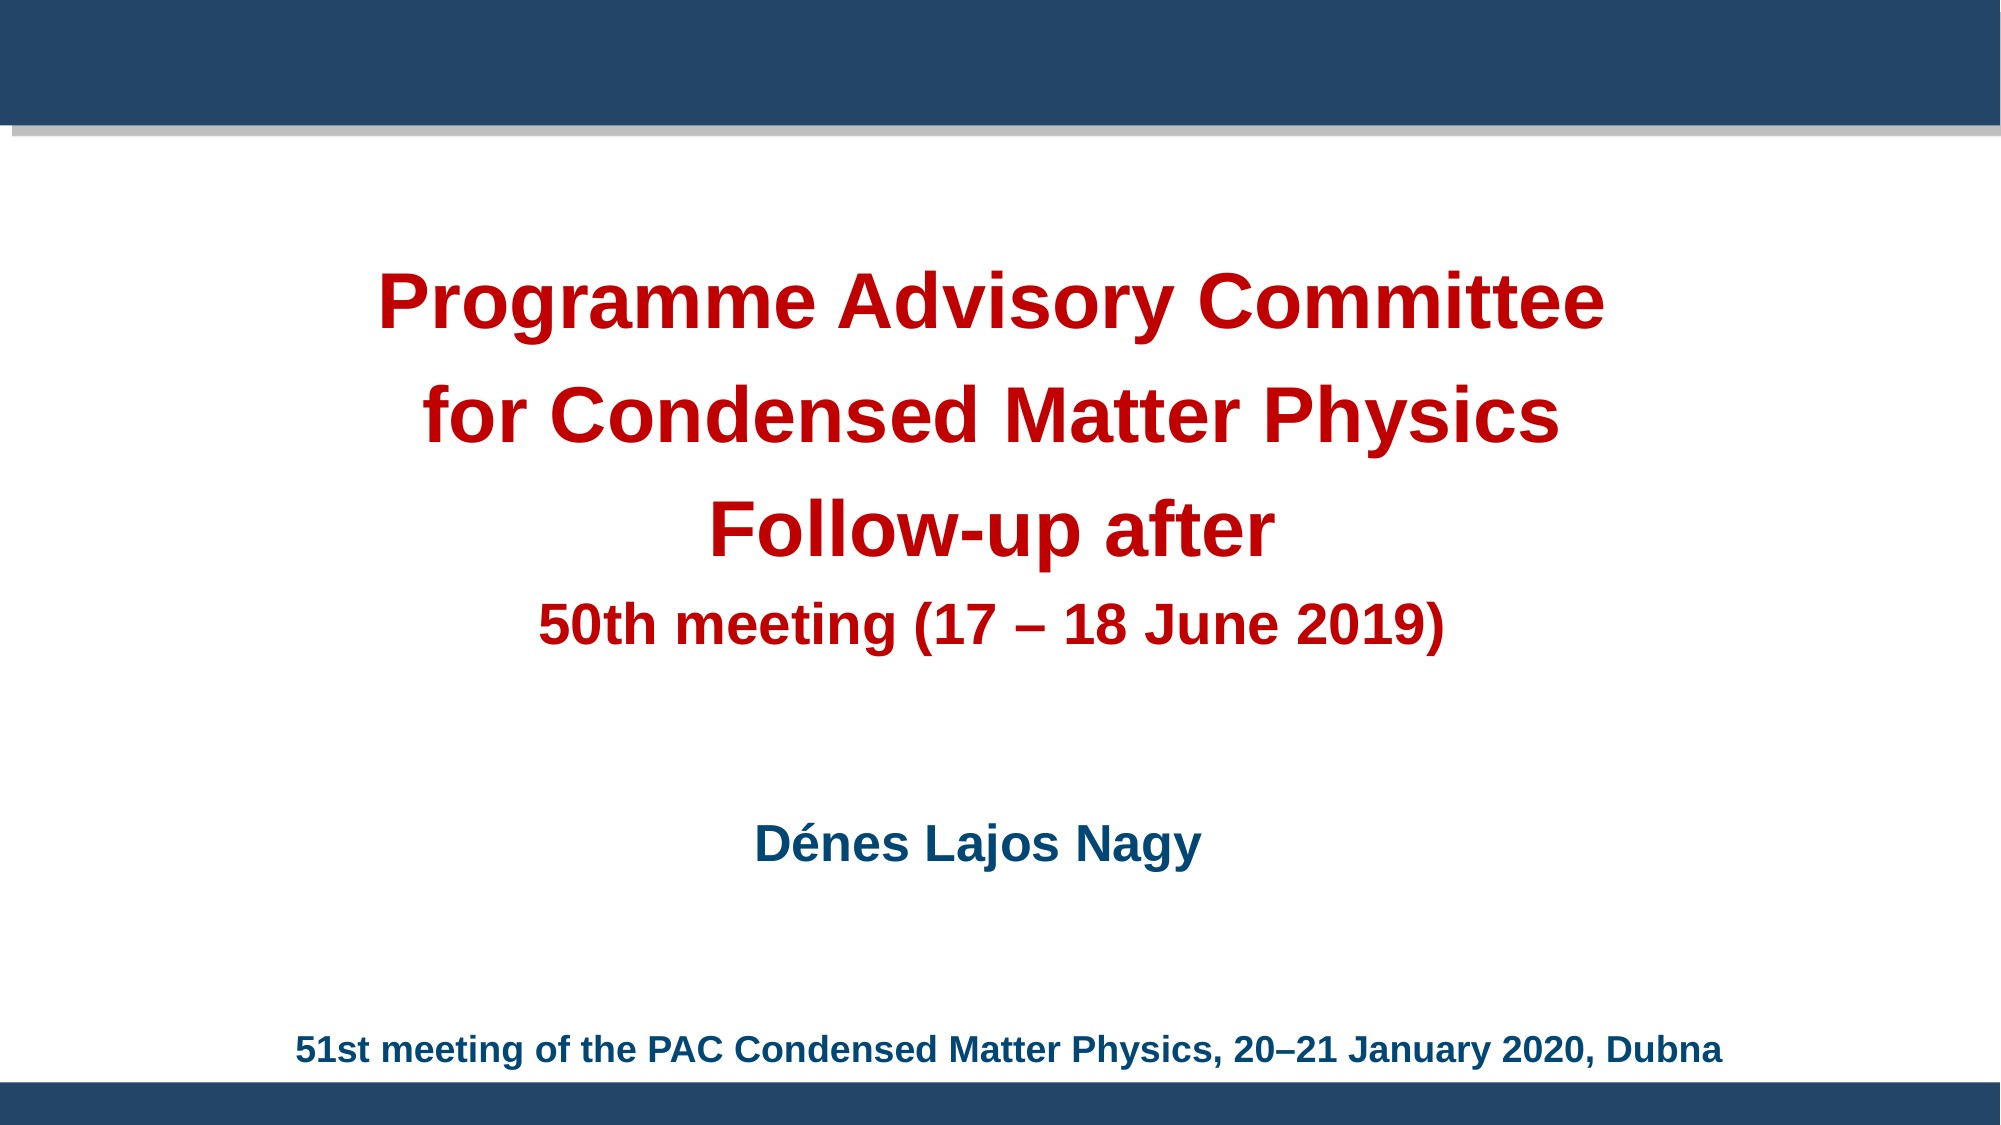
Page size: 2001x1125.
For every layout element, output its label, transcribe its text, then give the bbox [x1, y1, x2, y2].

text_box Dénes Lajos Nagy [235, 802, 1736, 880]
text_box 51st meeting of the PAC Condensed Matter Physics, 20–21 January 2020, Dubna [19, 1017, 2000, 1078]
text_box Programme Advisory Committee for Condensed Matter Physics Follow-up after 50th meeting (17 – 18 June 2019) [183, 222, 1803, 664]
